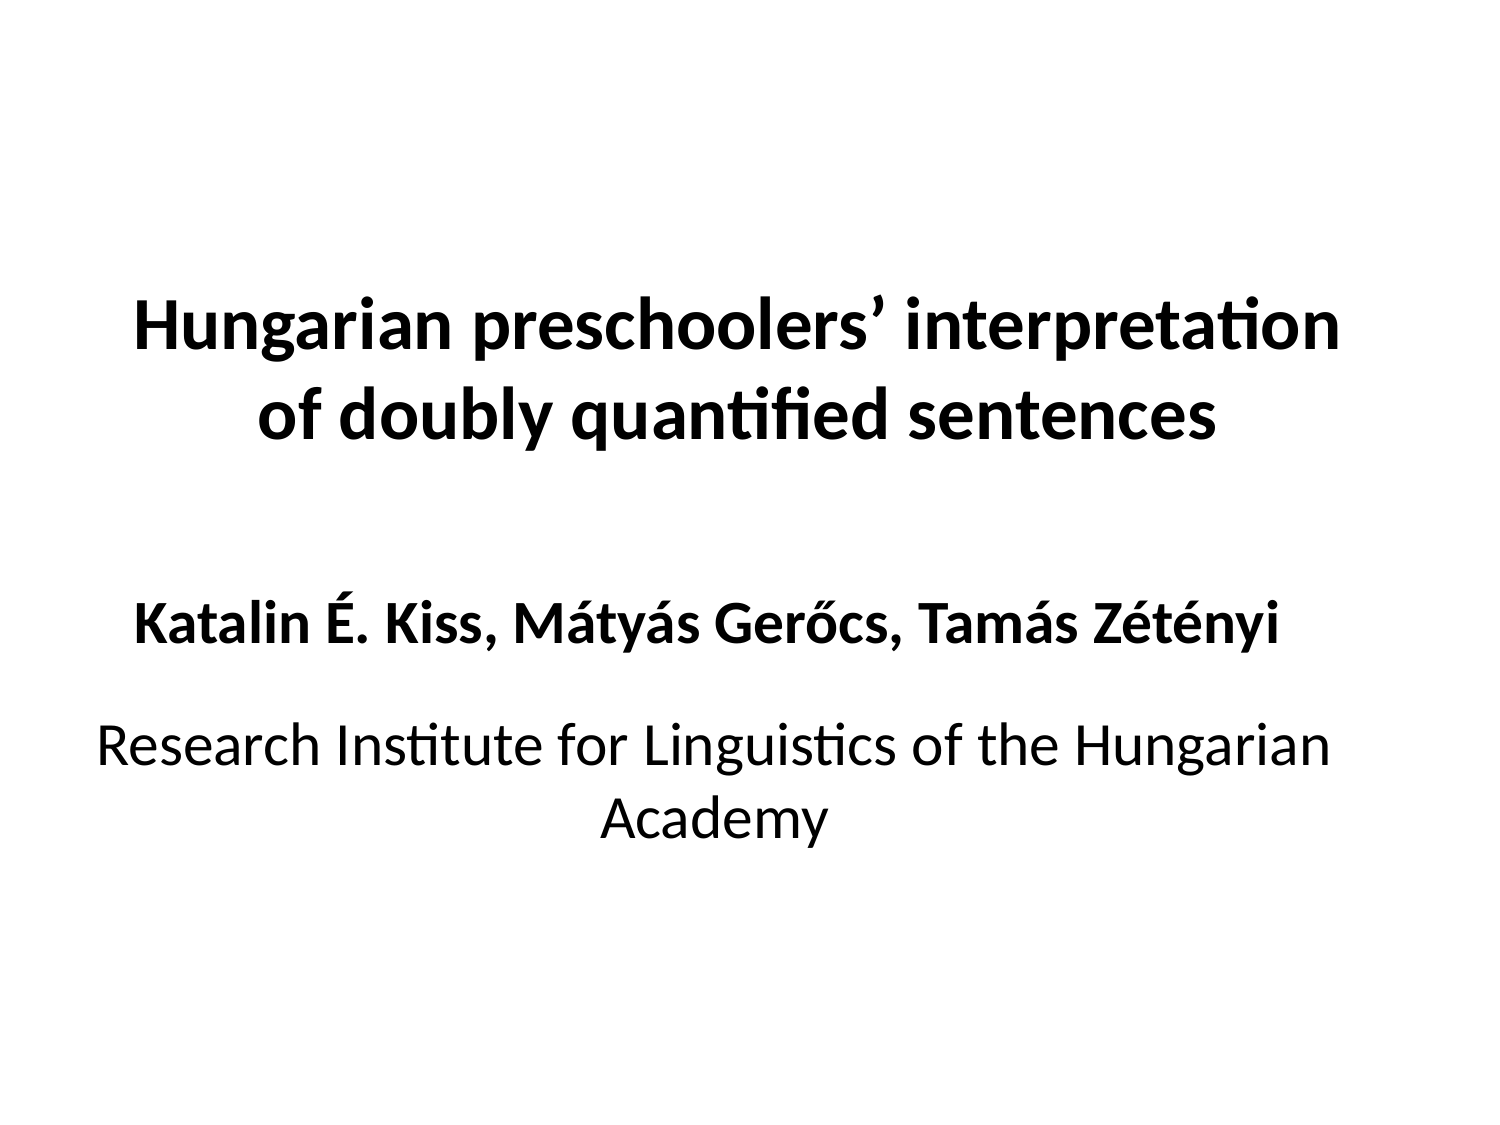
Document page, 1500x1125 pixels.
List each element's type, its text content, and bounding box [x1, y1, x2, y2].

subtitle Katalin É. Kiss, Mátyás Gerőcs, Tamás Zétényi Research Institute for Linguistics of the Hungarian Academy [76, 574, 1353, 862]
title Hungarian preschoolers’ interpretation of doubly quantified sentences [100, 243, 1376, 485]
